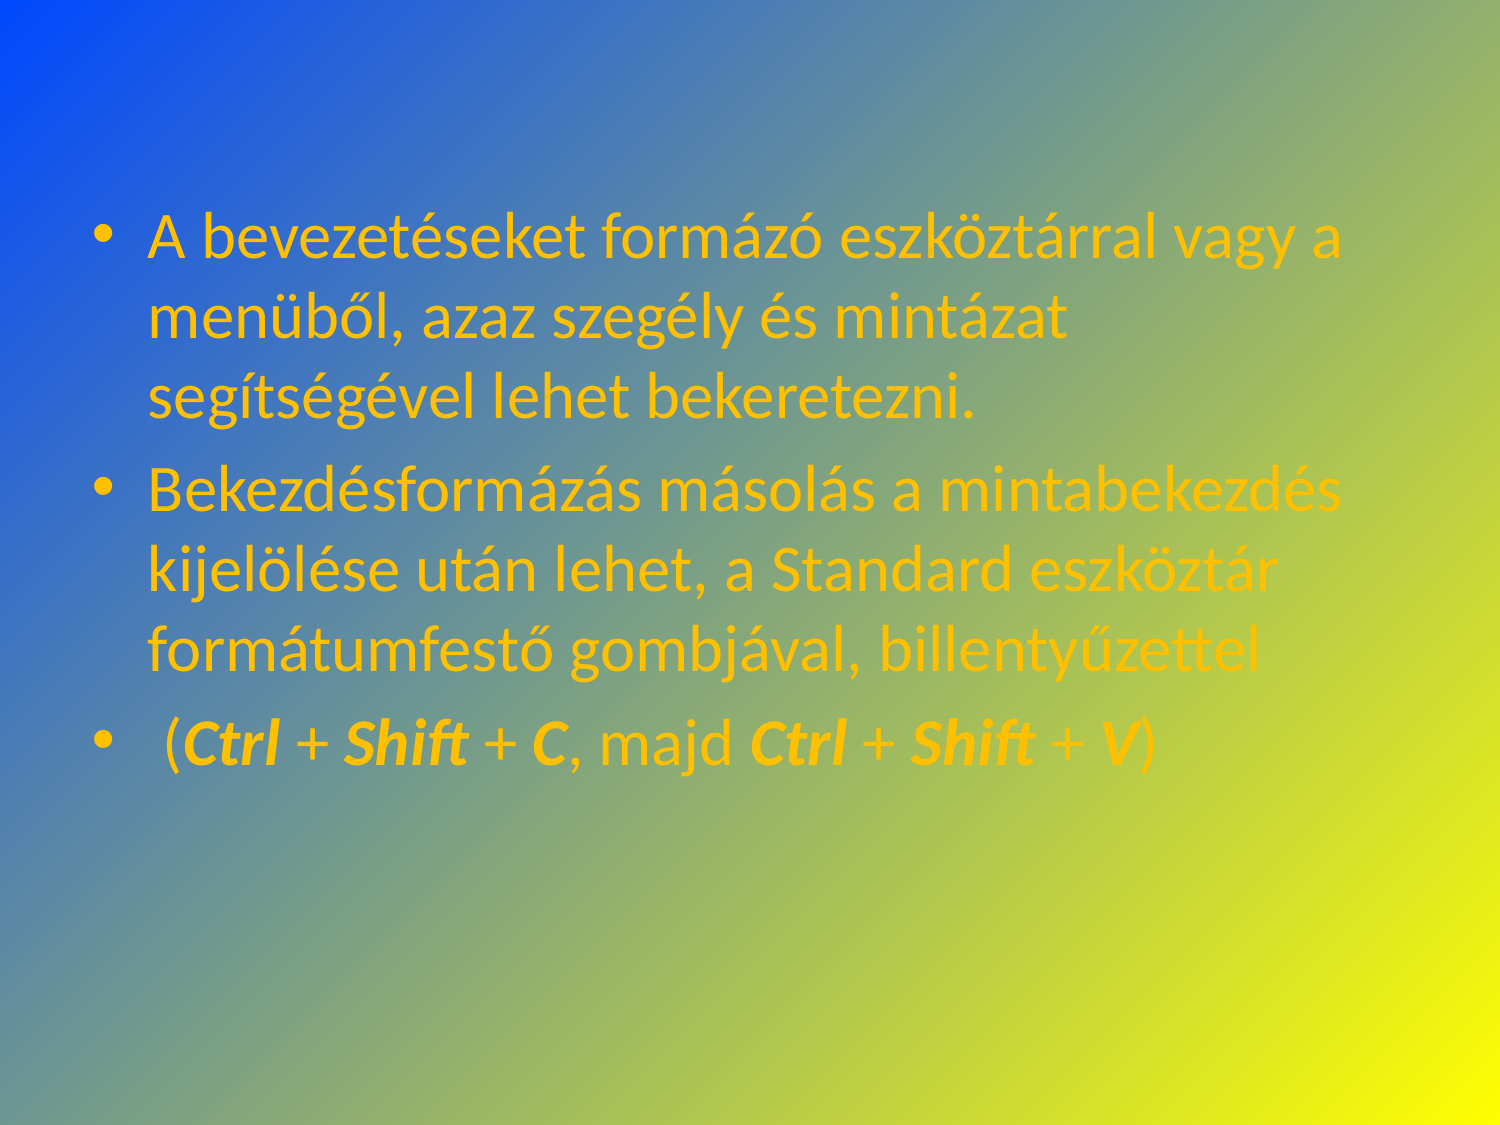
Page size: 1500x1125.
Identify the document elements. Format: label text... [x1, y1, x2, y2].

list A bevezetéseket formázó eszköztárral vagy a menüből, azaz szegély és mintázat segítségével lehet bekeretezni. Bekezdésformázás másolás a mintabekezdés kijelölése után lehet, a Standard eszköztár formátumfestő gombjával, billentyűzettel (Ctrl + Shift + C, majd Ctrl + Shift + V) [76, 184, 1427, 927]
